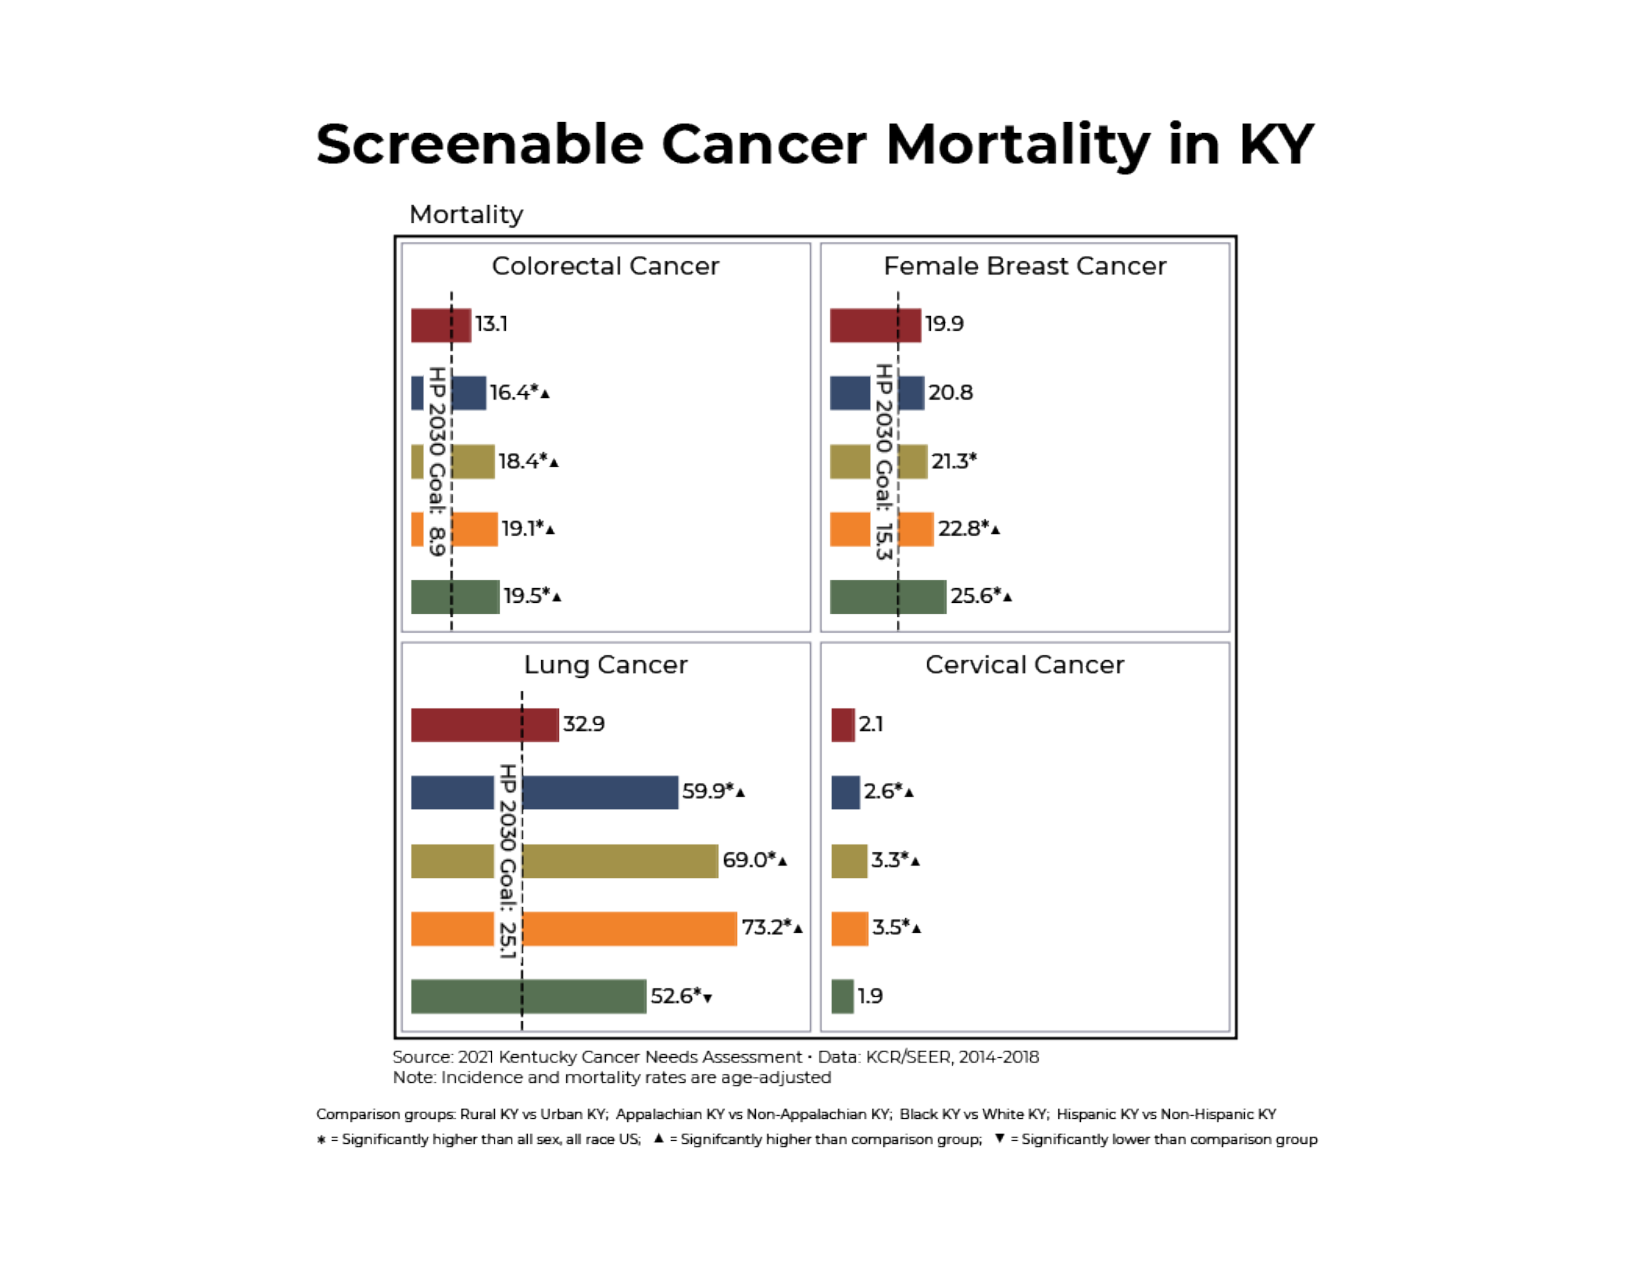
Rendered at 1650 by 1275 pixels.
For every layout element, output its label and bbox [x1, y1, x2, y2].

picture [294, 102, 1355, 1173]
